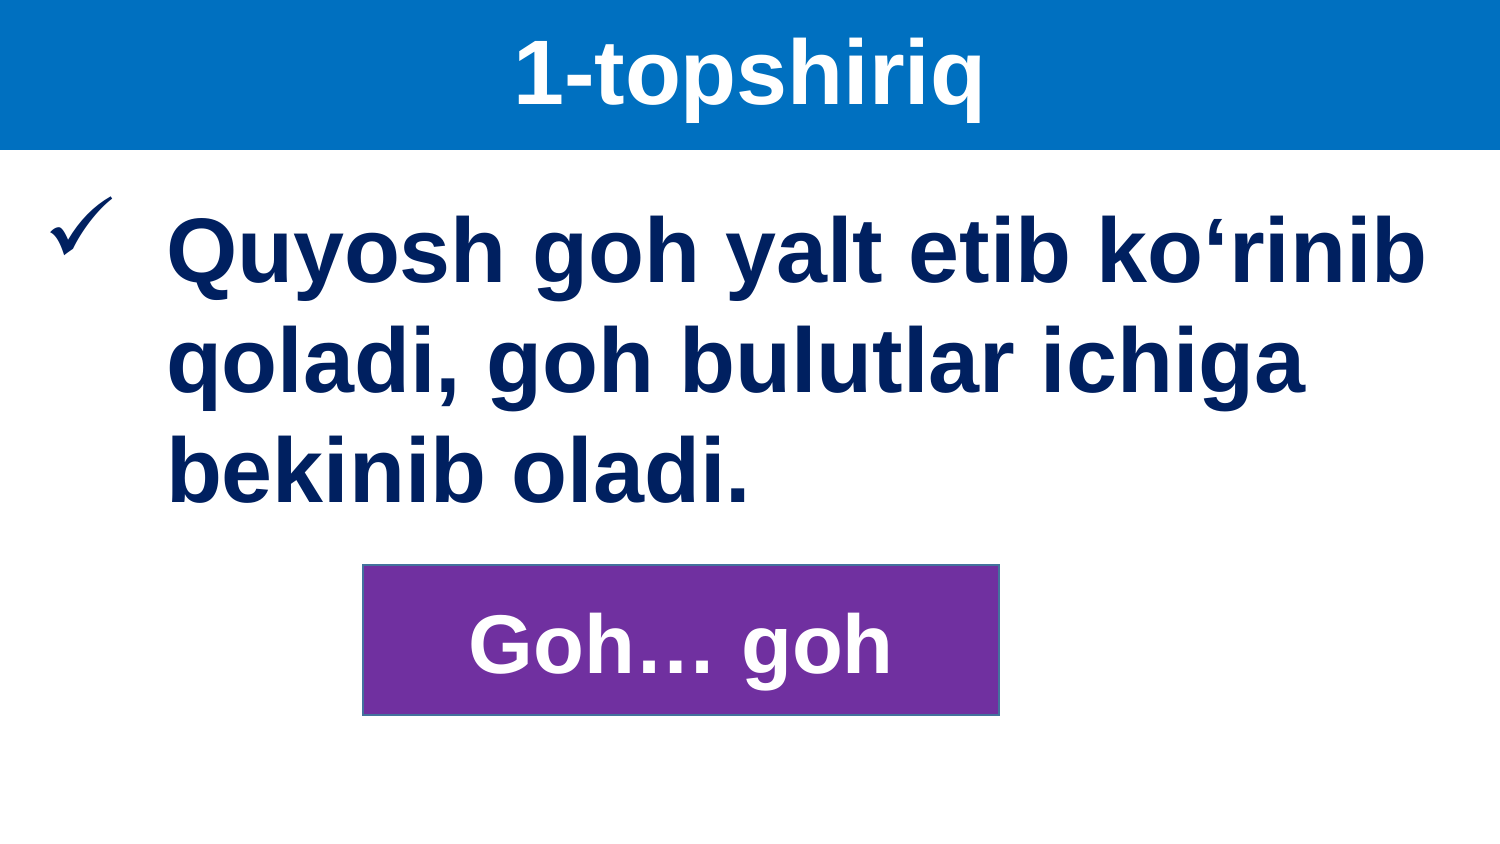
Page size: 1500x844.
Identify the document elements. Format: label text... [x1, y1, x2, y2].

text_box [0, 61, 1500, 486]
text_box Quyosh goh yalt etib ko‘rinib qoladi, goh bulutlar ichiga bekinib oladi. [29, 426, 1471, 529]
title 1-topshiriq [0, 0, 1500, 147]
text_box Goh… goh [362, 564, 1000, 716]
